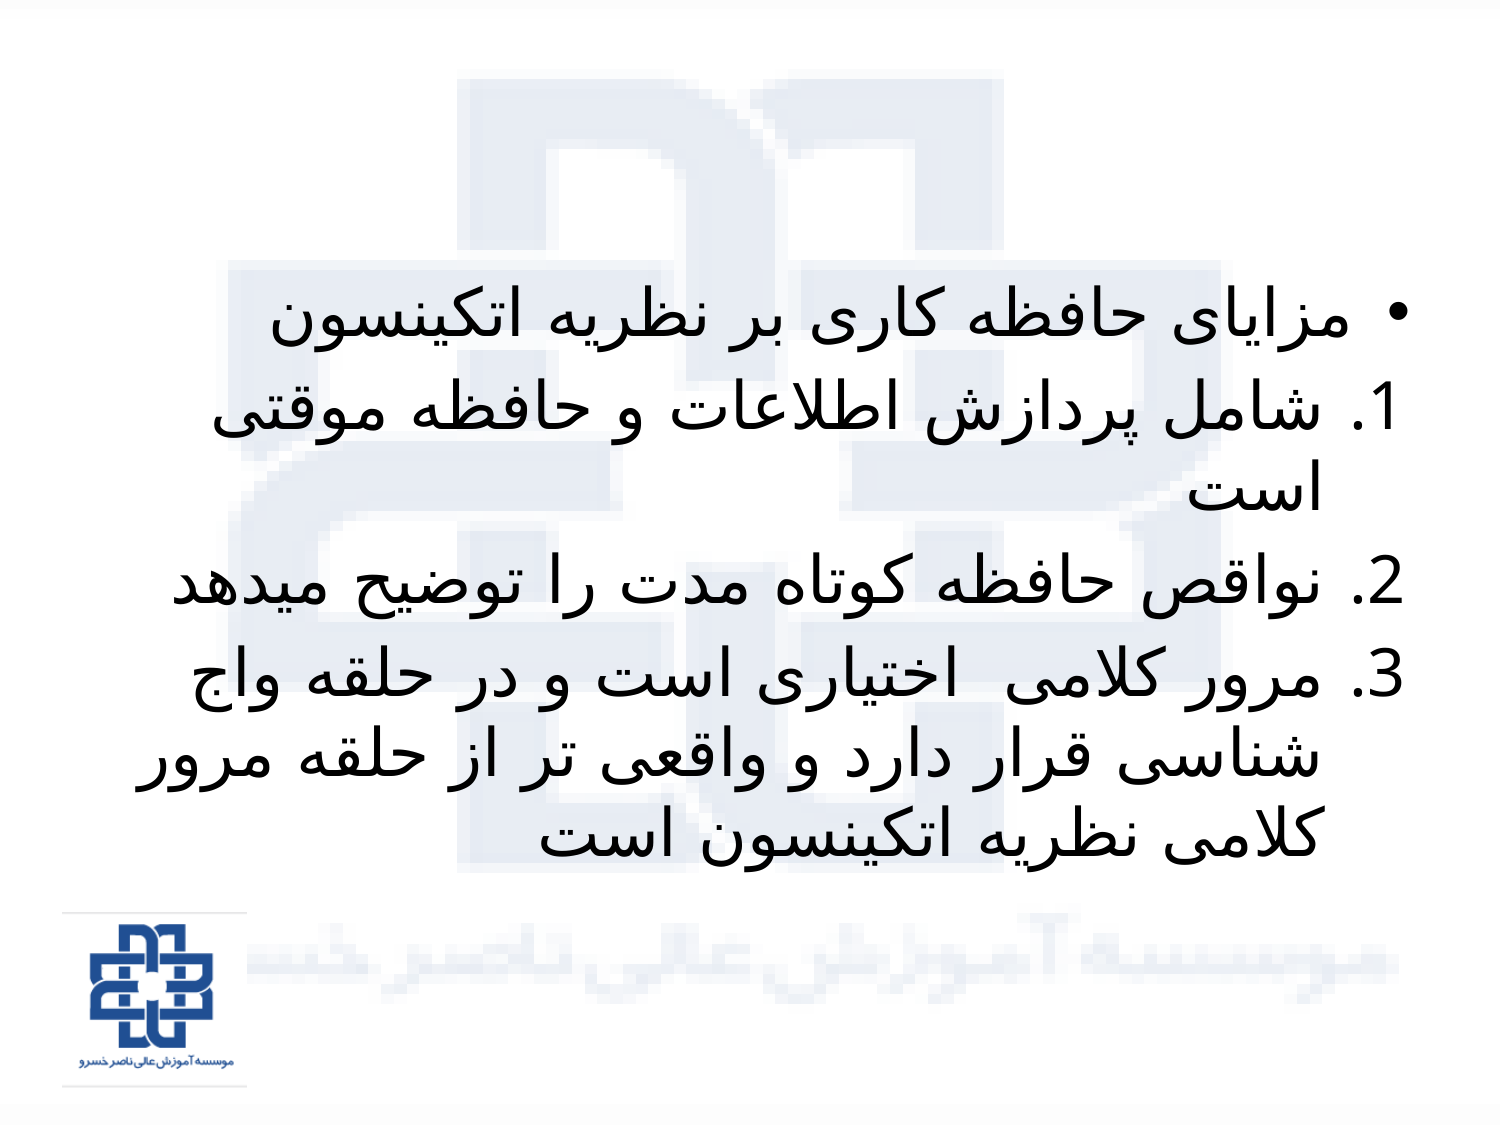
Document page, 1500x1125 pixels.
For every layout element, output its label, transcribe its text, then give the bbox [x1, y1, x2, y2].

picture [62, 912, 247, 1088]
list مزایای حافظه کاری بر نظریه اتکینسون شامل پردازش اطلاعات و حافظه موقتی است نواقص حافظه کوتاه مدت را توضیح میدهد مرور کلامی اختیاری است و در حلقه واج شناسی قرار دارد و واقعی تر از حلقه مرور کلامی نظریه اتکینسون است [75, 262, 1425, 1005]
